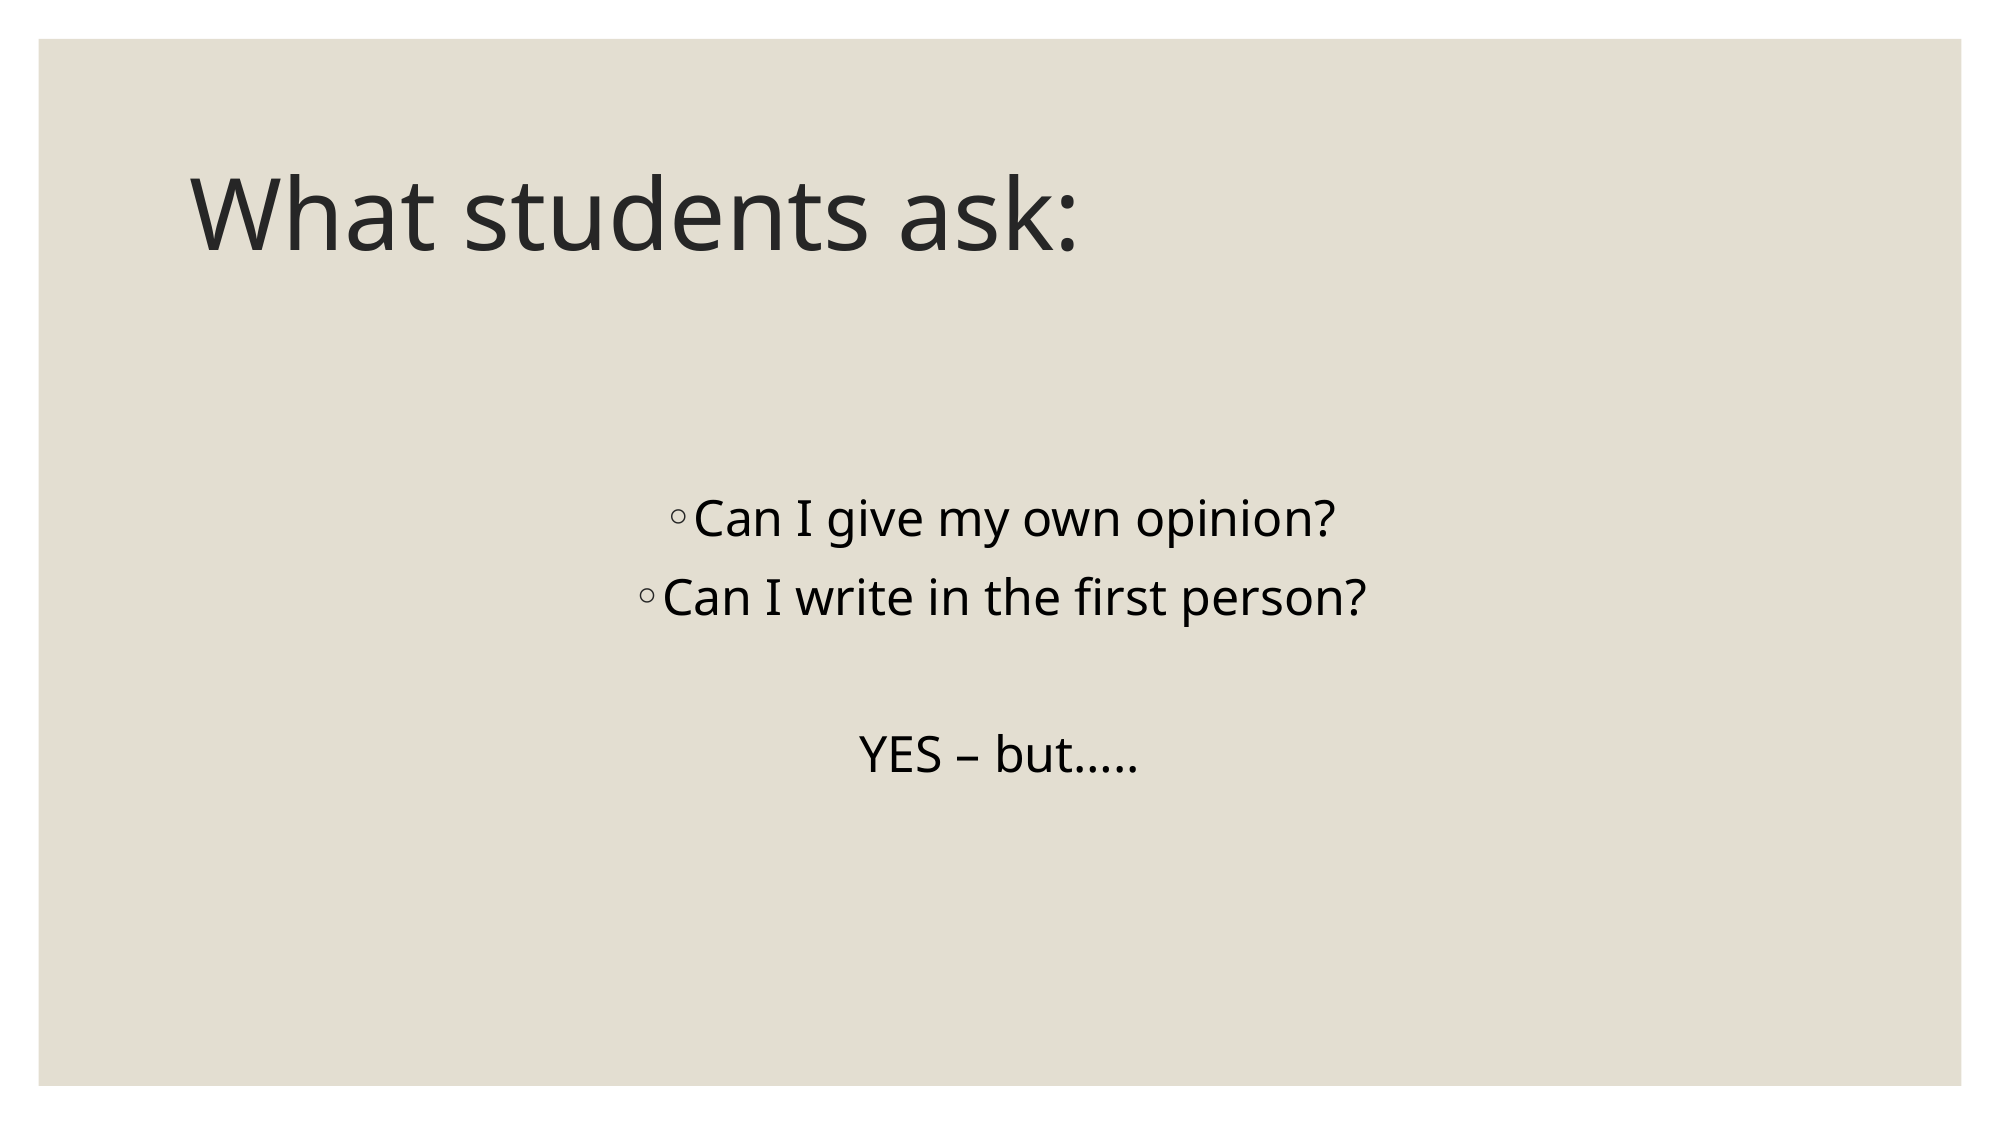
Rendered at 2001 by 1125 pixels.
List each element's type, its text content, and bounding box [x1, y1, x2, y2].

list Can I give my own opinion? Can I write in the first person? YES – but….. [137, 478, 1863, 843]
title What students ask: [174, 105, 1825, 331]
